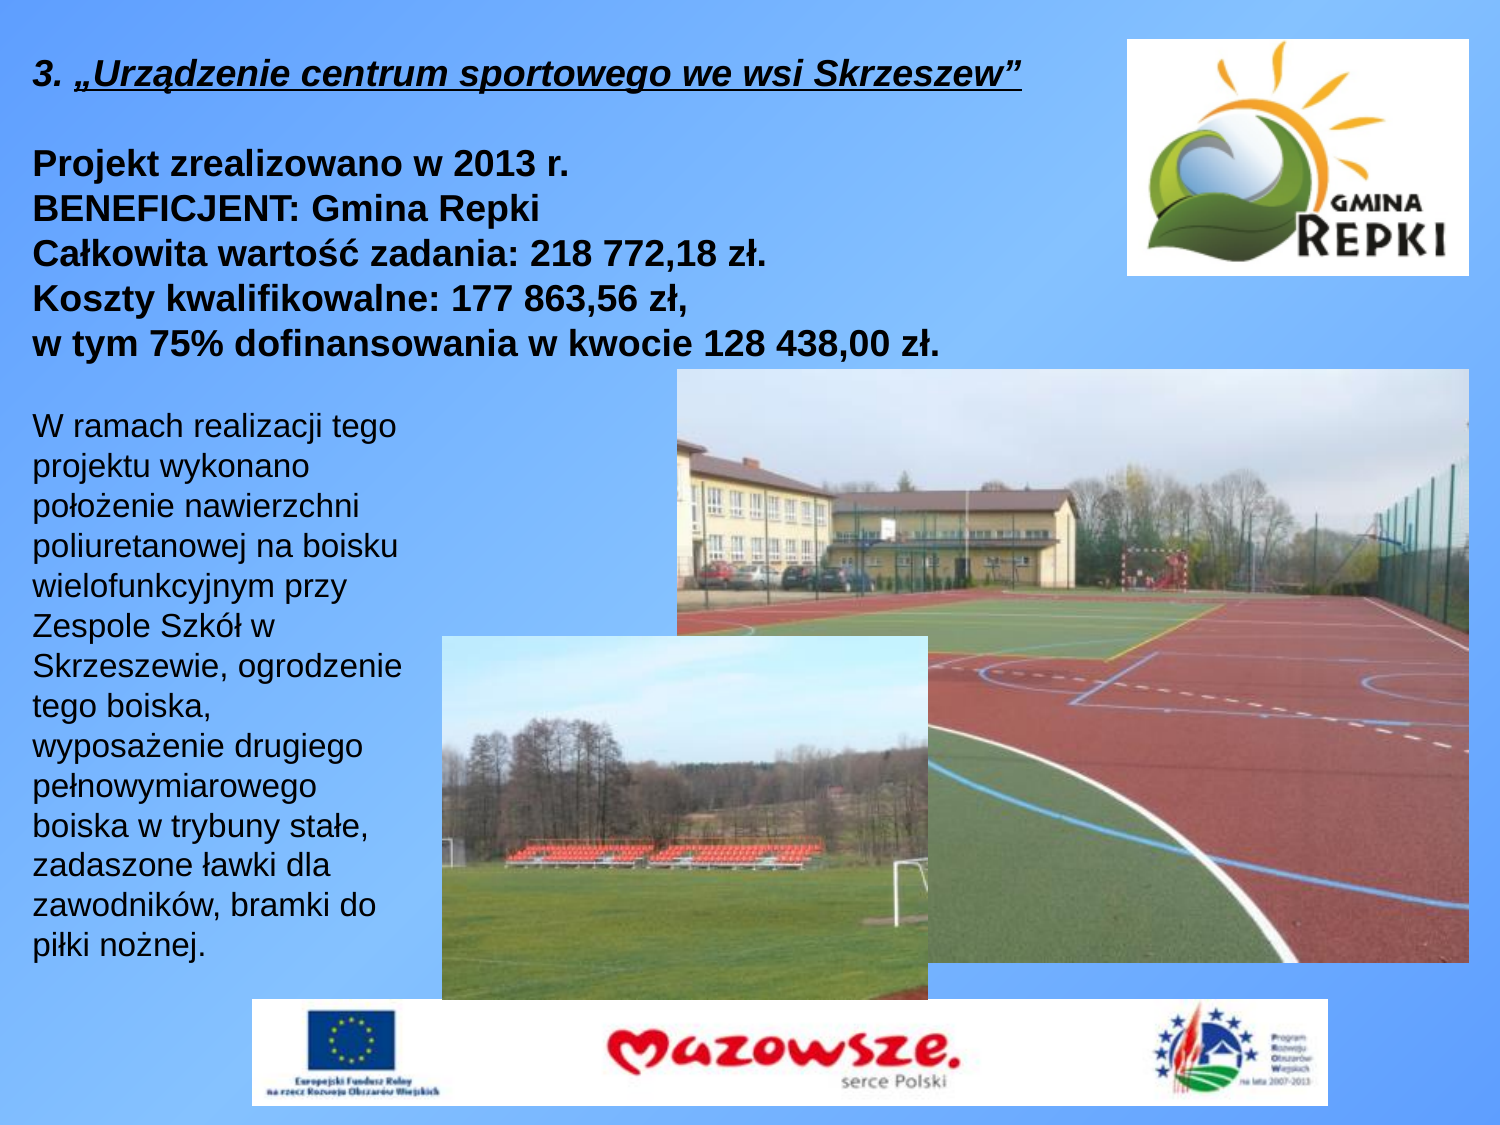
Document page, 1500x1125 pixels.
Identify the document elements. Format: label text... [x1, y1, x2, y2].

picture [252, 368, 1469, 1107]
text_box 3. „Urządzenie centrum sportowego we wsi Skrzeszew” Projekt zrealizowano w 2013 r. BENEFICJENT: Gmina Repki Całkowita wartość zadania: 218 772,18 zł. Koszty kwalifikowalne: 177 863,56 zł, w tym 75% dofinansowania w kwocie 128 438,00 zł. [17, 41, 1199, 372]
picture [1127, 39, 1469, 277]
text_box W ramach realizacji tego projektu wykonano położenie nawierzchni poliuretanowej na boisku wielofunkcyjnym przy Zespole Szkół w Skrzeszewie, ogrodzenie tego boiska, wyposażenie drugiego pełnowymiarowego boiska w trybuny stałe, zadaszone ławki dla zawodników, bramki do piłki nożnej. [17, 397, 420, 971]
